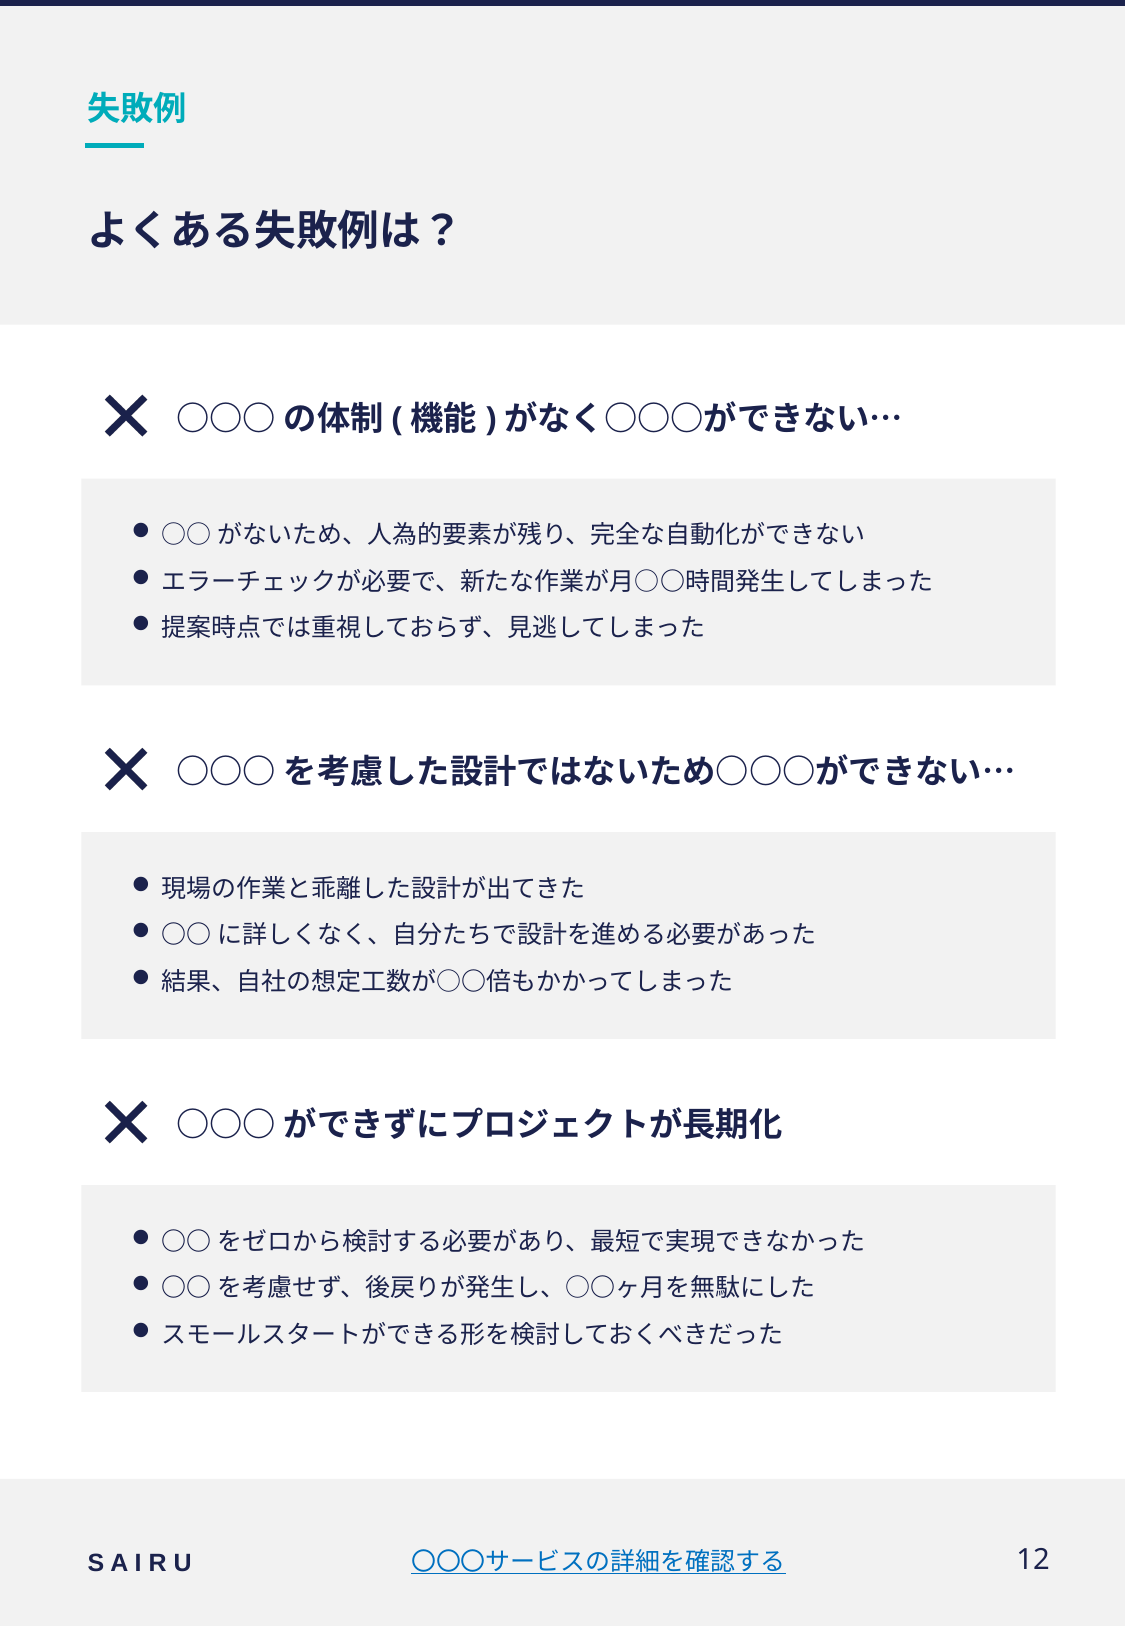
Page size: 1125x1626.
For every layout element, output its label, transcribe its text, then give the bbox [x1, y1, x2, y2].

picture [97, 740, 155, 798]
text_box ○○○を考慮した設計ではないため○○○ができない… [169, 740, 1056, 800]
text_box ○○がないため、人為的要素が残り、完全な自動化ができない エラーチェックが必要で、新たな作業が月○○時間発生してしまった 提案時点では重視しておらず、見逃してしまった [125, 512, 1012, 665]
picture [97, 387, 155, 444]
text_box ○○○ができずにプロジェクトが長期化 [169, 1093, 1056, 1153]
list 失敗例 [81, 77, 1056, 137]
title よくある失敗例は？ [81, 169, 1056, 288]
text_box ○○をゼロから検討する必要があり、最短で実現できなかった ○○を考慮せず、後戻りが発生し、○○ヶ月を無駄にした スモールスタートができる形を検討しておくべきだった [125, 1219, 1012, 1372]
text_box [81, 832, 1056, 1039]
text_box 現場の作業と乖離した設計が出てきた ○○に詳しくなく、自分たちで設計を進める必要があった 結果、自社の想定工数が○○倍もかかってしまった [125, 866, 1012, 1019]
picture [97, 1093, 155, 1151]
text_box [81, 478, 1056, 686]
text_box 〇〇〇サービスの詳細を確認する [318, 1536, 879, 1585]
text_box S A I R U [81, 1537, 318, 1586]
text_box ○○○の体制(機能)がなく○○○ができない… [169, 387, 1056, 447]
slide_number 12 [879, 1537, 1056, 1585]
text_box [81, 1185, 1056, 1392]
